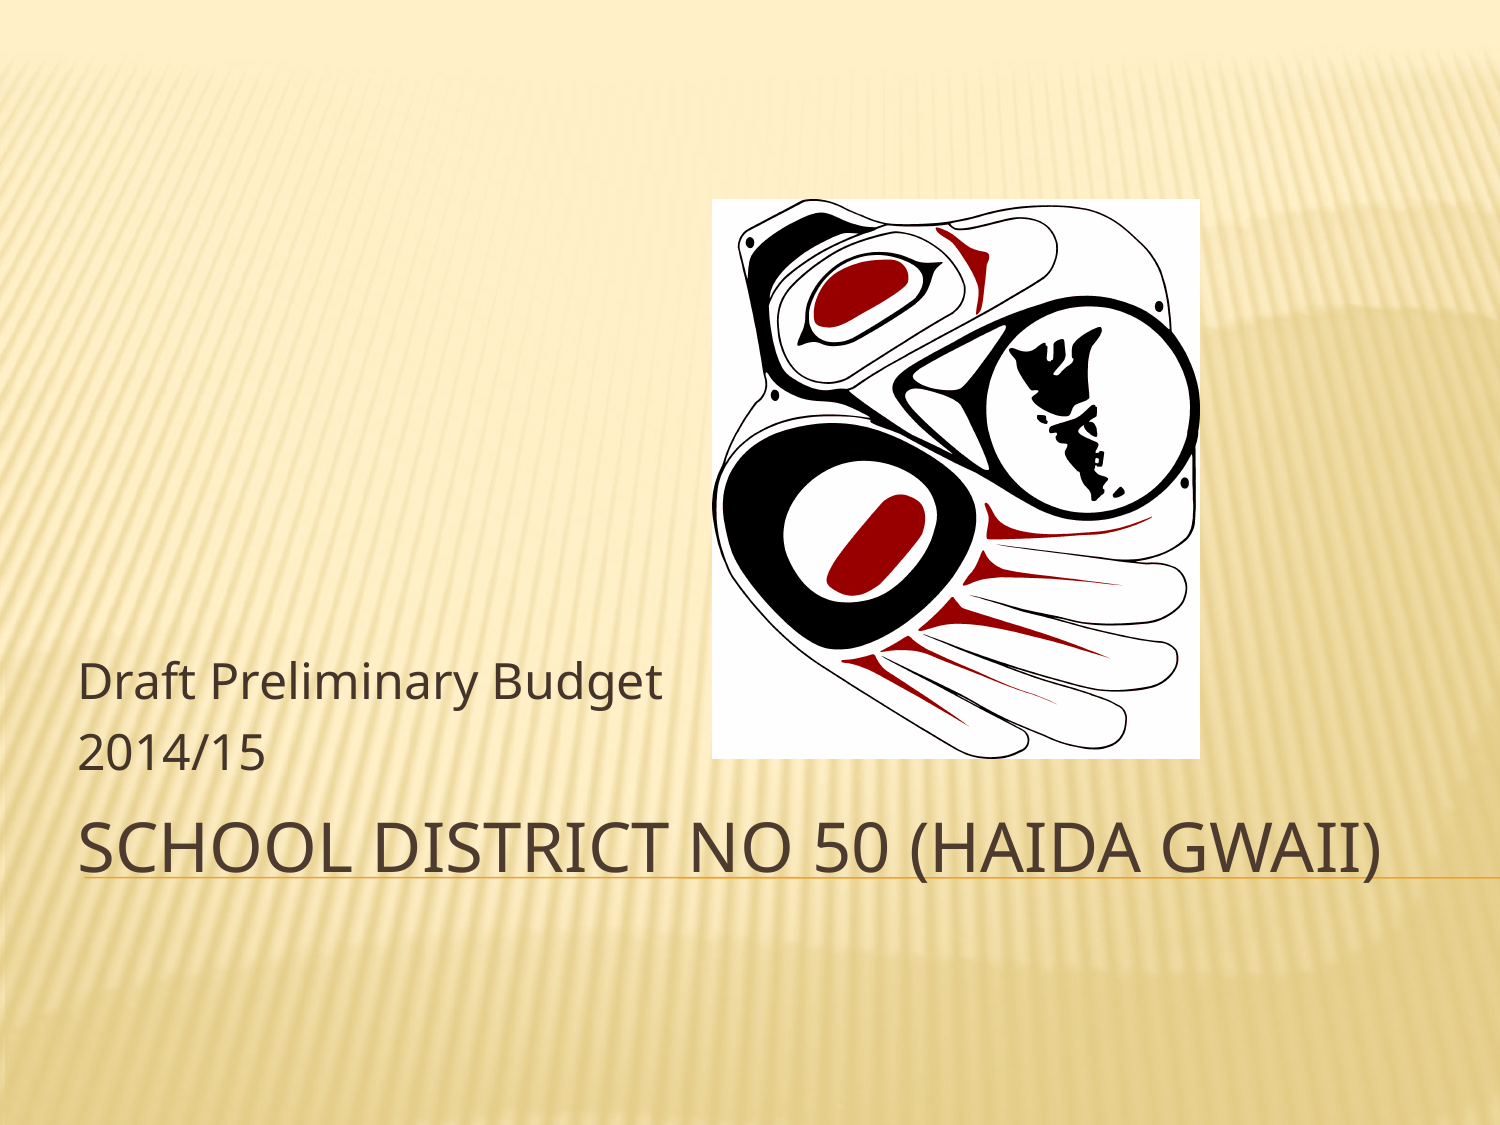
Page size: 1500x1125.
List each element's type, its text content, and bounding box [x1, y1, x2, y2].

picture [712, 199, 1201, 759]
title School District No 50 (Haida Gwaii) [62, 796, 1450, 997]
subtitle Draft Preliminary Budget 2014/15 [62, 637, 1450, 788]
